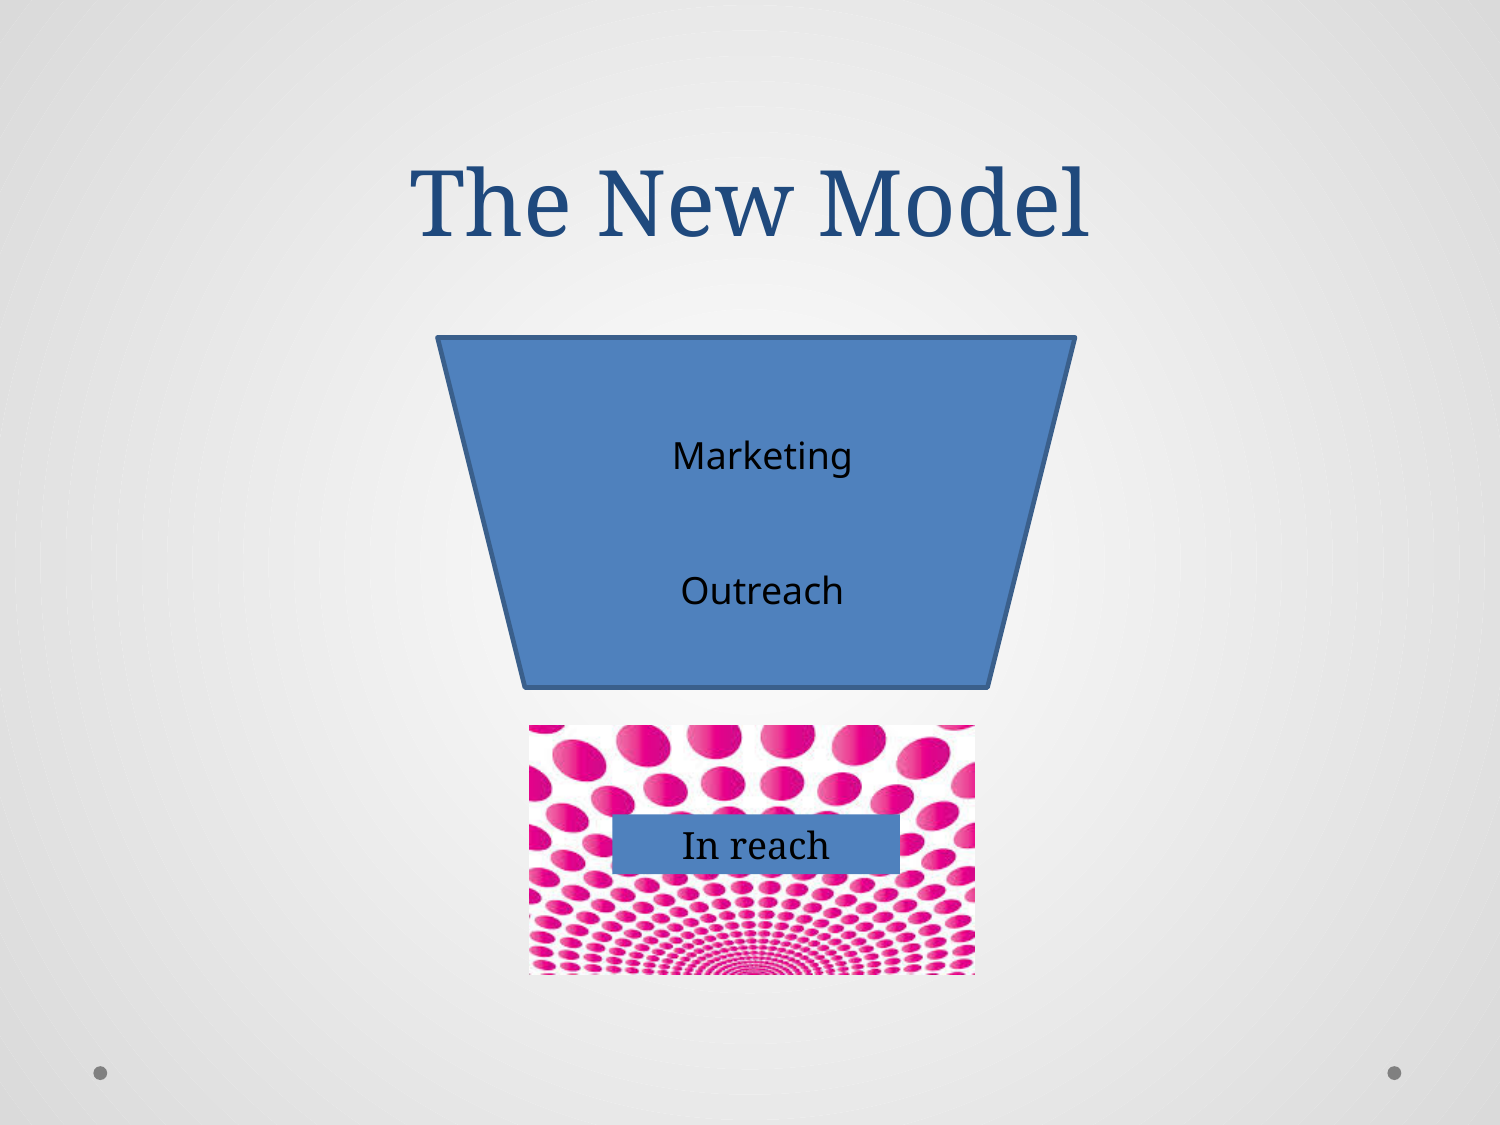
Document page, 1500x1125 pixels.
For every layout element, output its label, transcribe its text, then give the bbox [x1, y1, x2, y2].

text_box Marketing Outreach [600, 424, 925, 620]
title The New Model [75, 0, 1425, 263]
picture [529, 725, 976, 976]
text_box [435, 335, 1078, 690]
